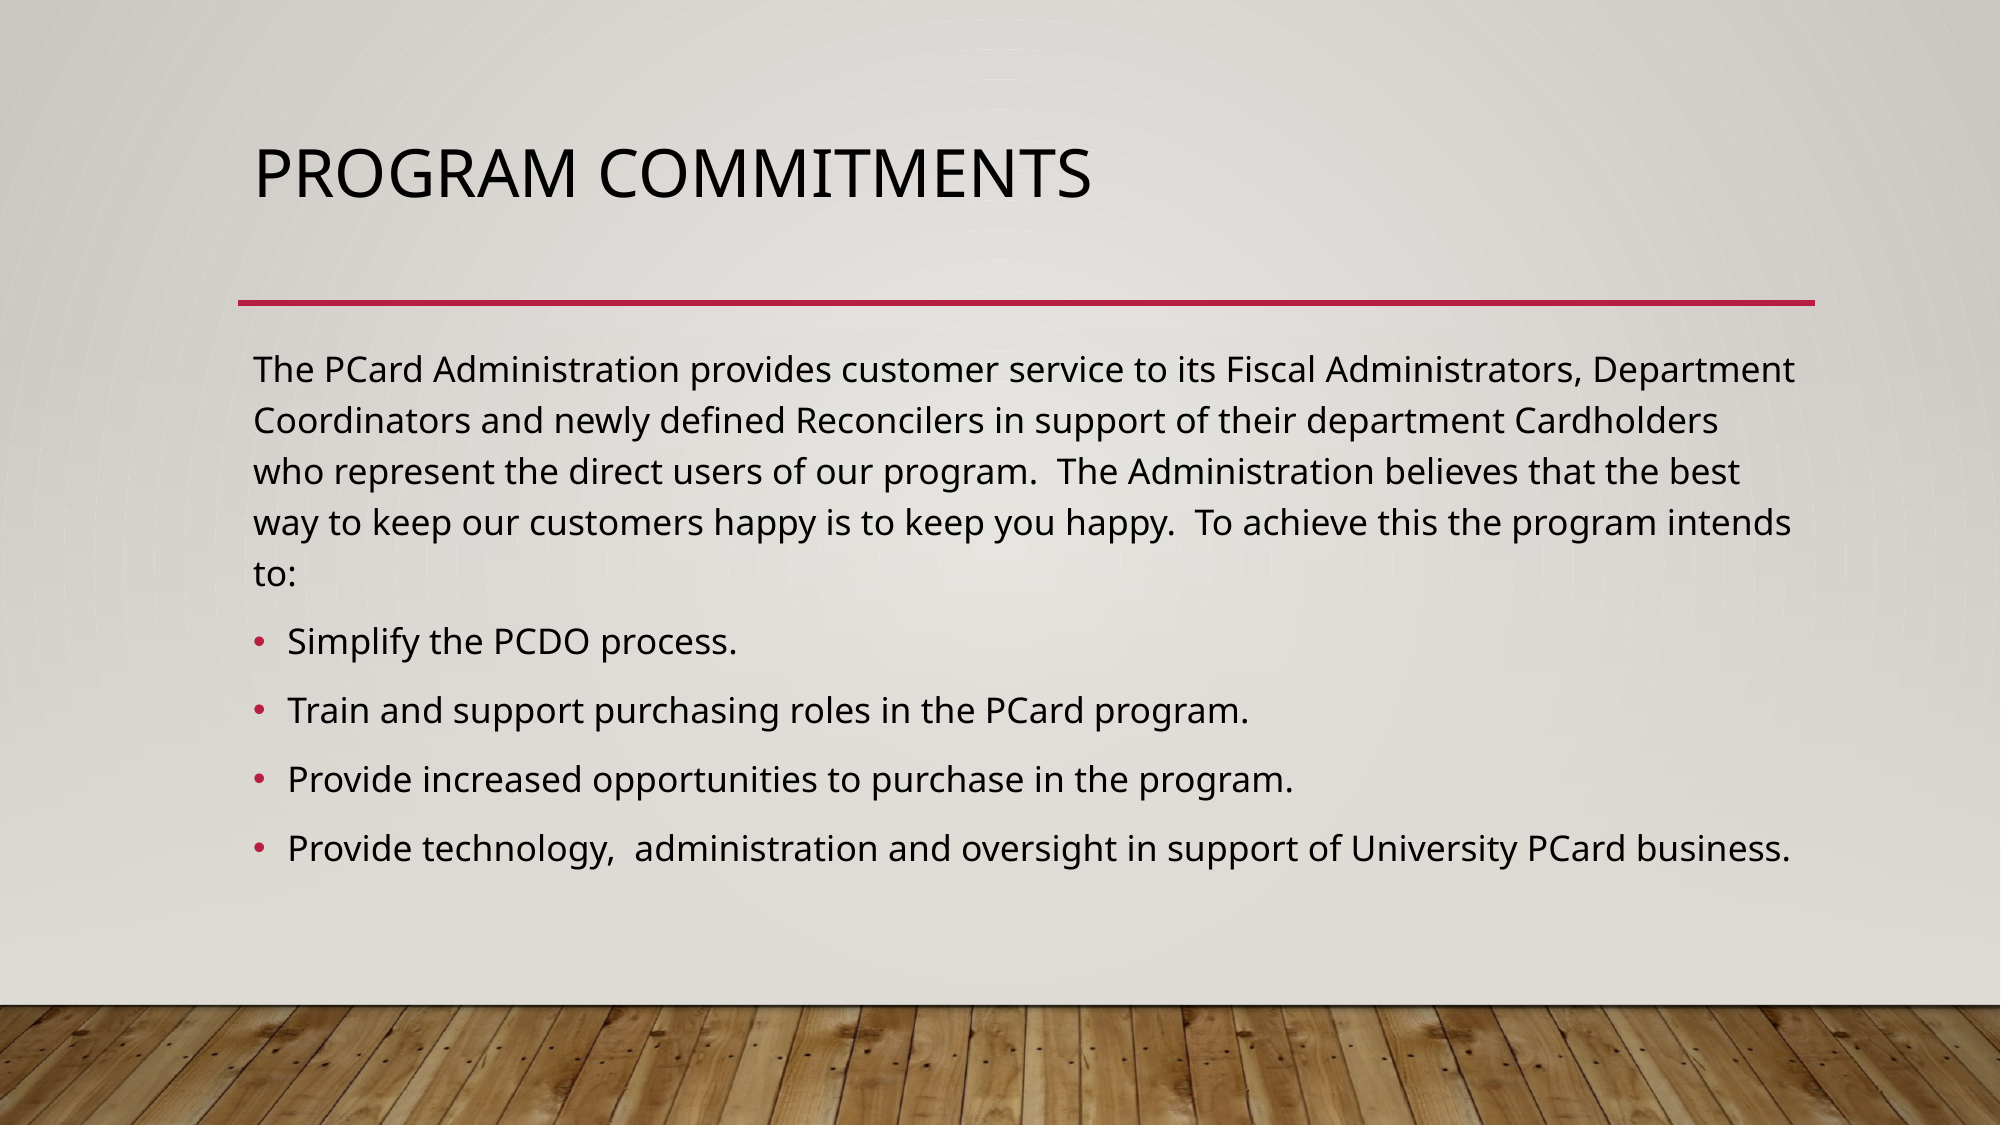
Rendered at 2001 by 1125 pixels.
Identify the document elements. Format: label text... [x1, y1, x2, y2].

list The PCard Administration provides customer service to its Fiscal Administrators, Department Coordinators and newly defined Reconcilers in support of their department Cardholders who represent the direct users of our program. The Administration believes that the best way to keep our customers happy is to keep you happy. To achieve this the program intends to: Simplify the PCDO process. Train and support purchasing roles in the PCard program. Provide increased opportunities to purchase in the program. Provide technology, administration and oversight in support of University PCard business. [238, 330, 1814, 897]
title Program Commitments [238, 131, 1814, 305]
picture [0, 1005, 2000, 1125]
